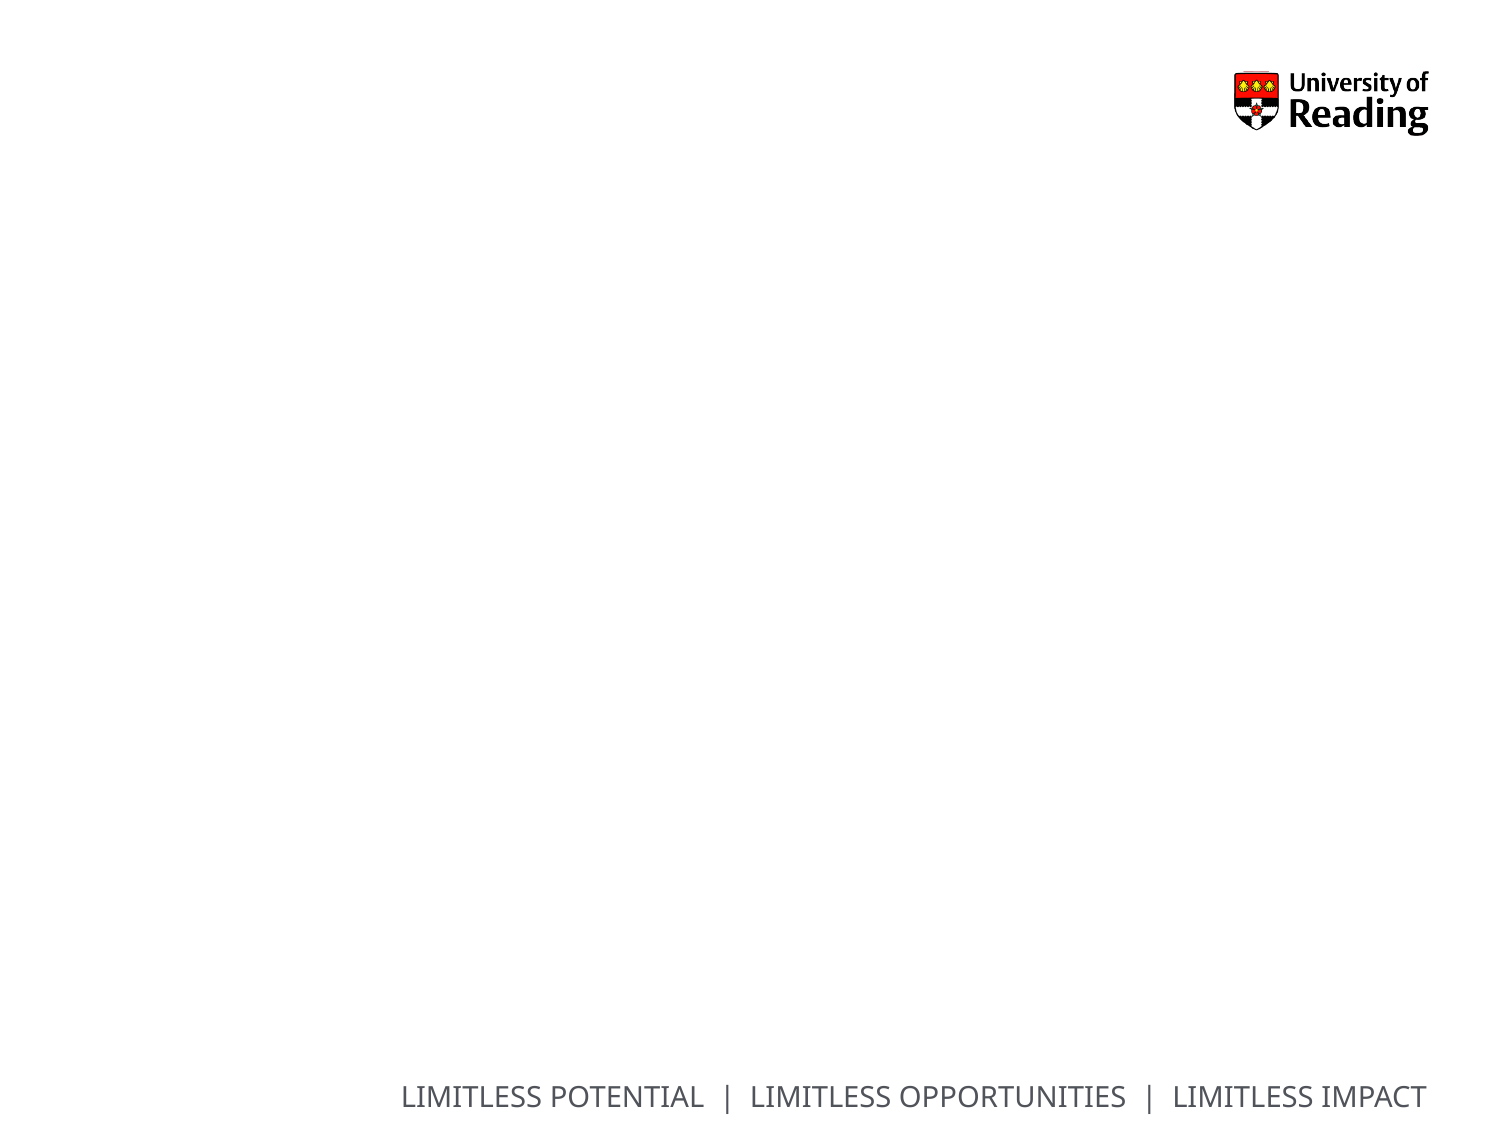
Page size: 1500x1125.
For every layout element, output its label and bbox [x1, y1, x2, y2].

picture [1234, 71, 1429, 136]
